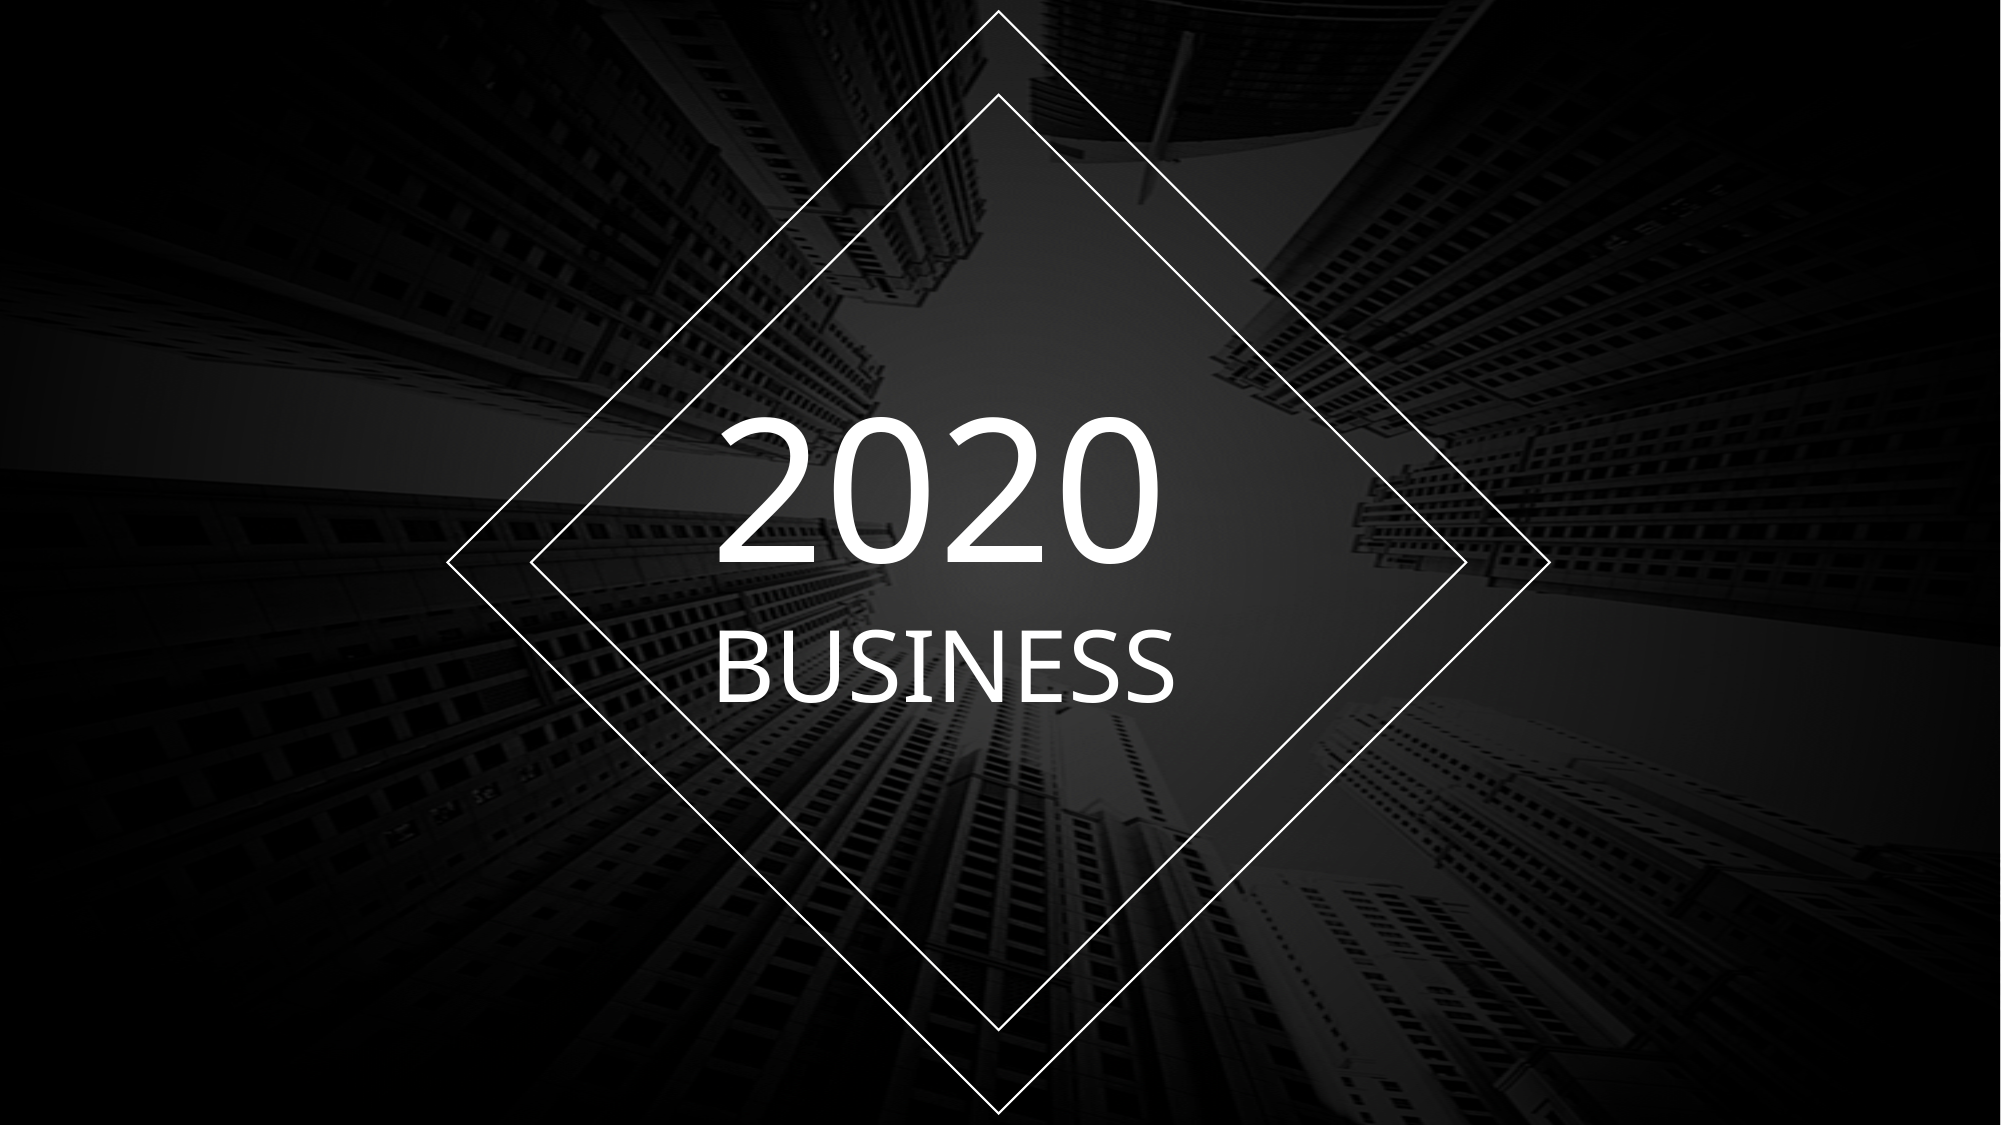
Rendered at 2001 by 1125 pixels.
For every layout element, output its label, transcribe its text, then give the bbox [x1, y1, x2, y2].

text_box [1302, 396, 1468, 729]
text_box [445, 9, 1552, 1116]
text_box [529, 396, 695, 728]
text_box [697, 730, 1301, 1032]
text_box 2020 BUSINESS [695, 354, 1302, 730]
text_box [737, 93, 1260, 354]
